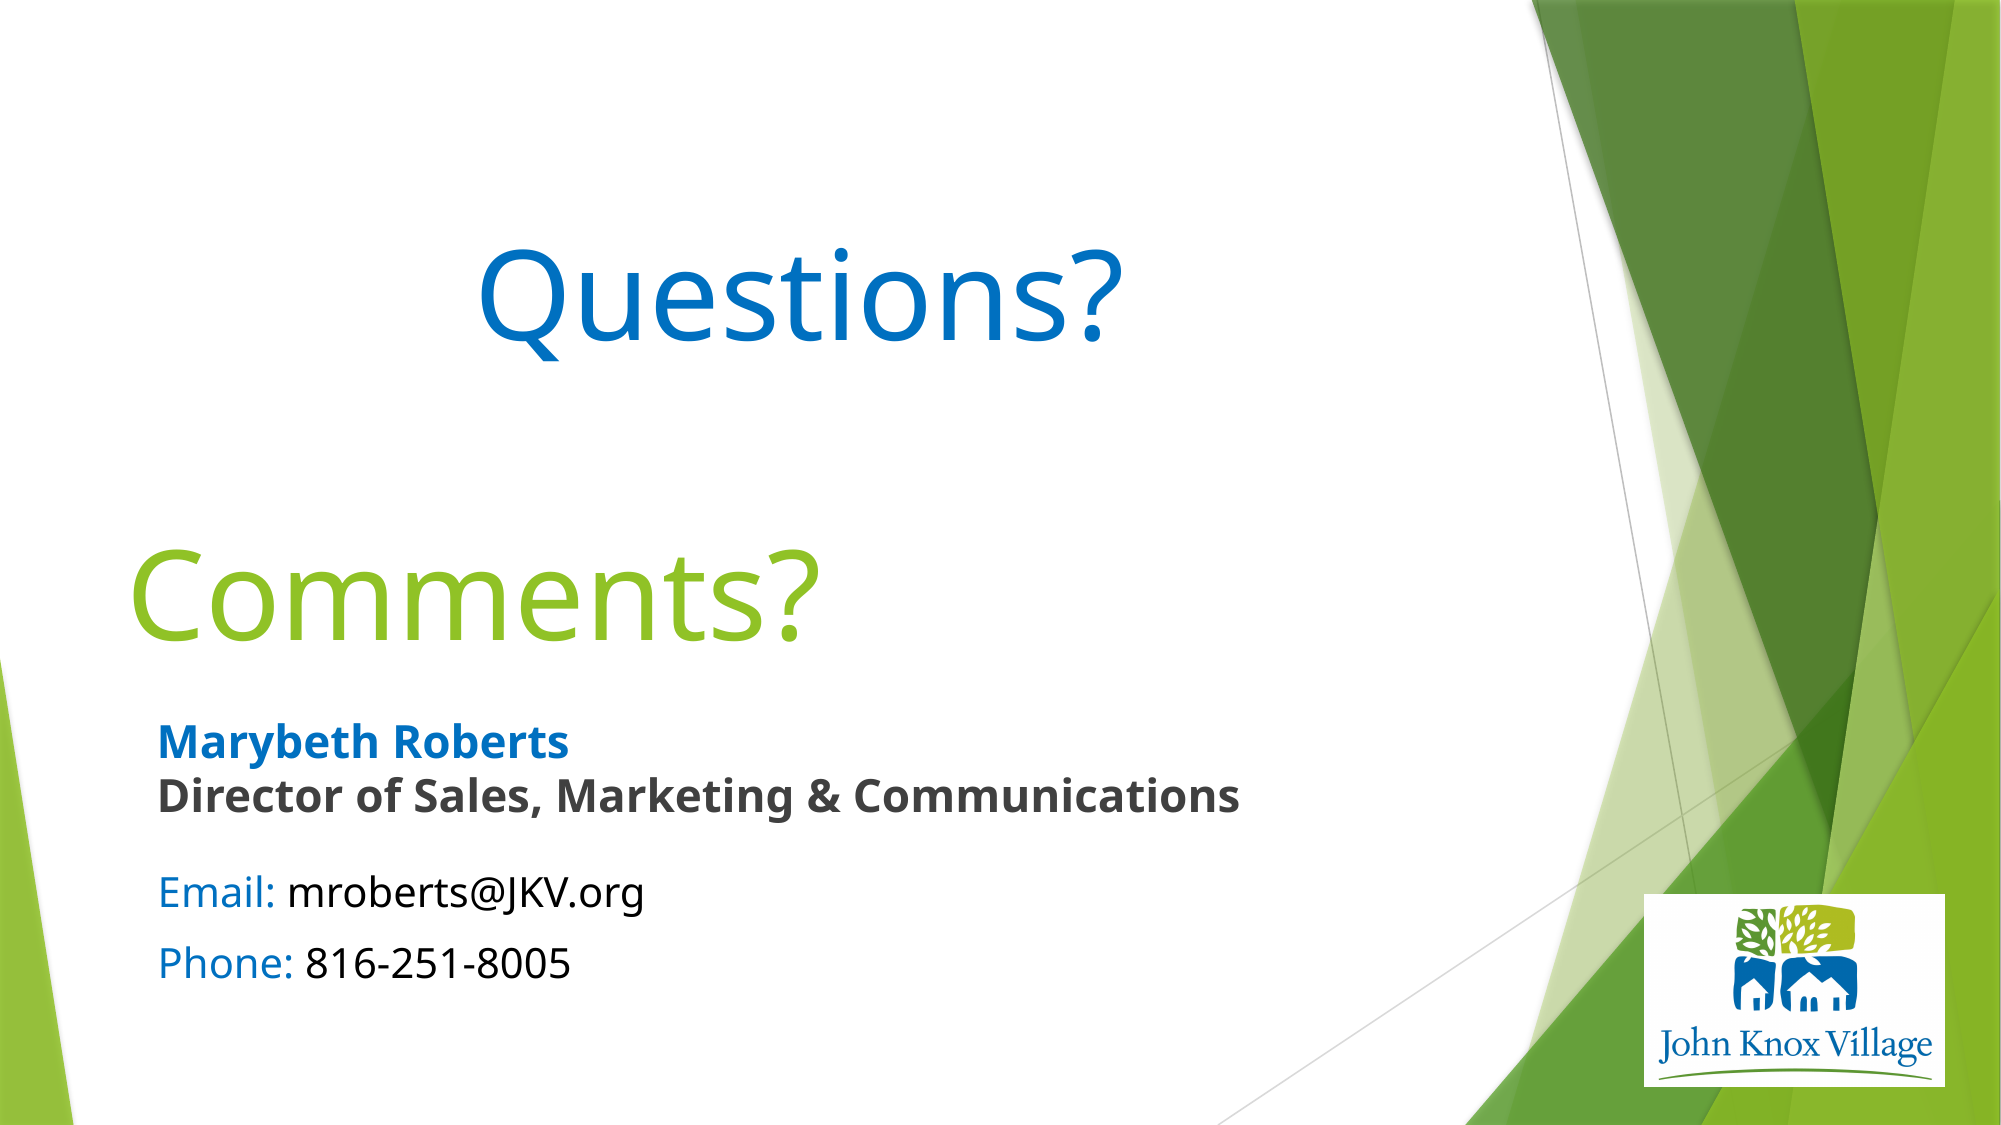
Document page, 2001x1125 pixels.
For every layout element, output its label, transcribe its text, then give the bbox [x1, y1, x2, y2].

text_box [898, 281, 1772, 991]
text_box Questions? Comments? [111, 207, 1522, 509]
picture [1644, 894, 1946, 1088]
text_box Email: mroberts@JKV.org Phone: 816-251-8005 [142, 858, 758, 1125]
text_box Marybeth Roberts Director of Sales, Marketing & Communications [141, 704, 898, 828]
